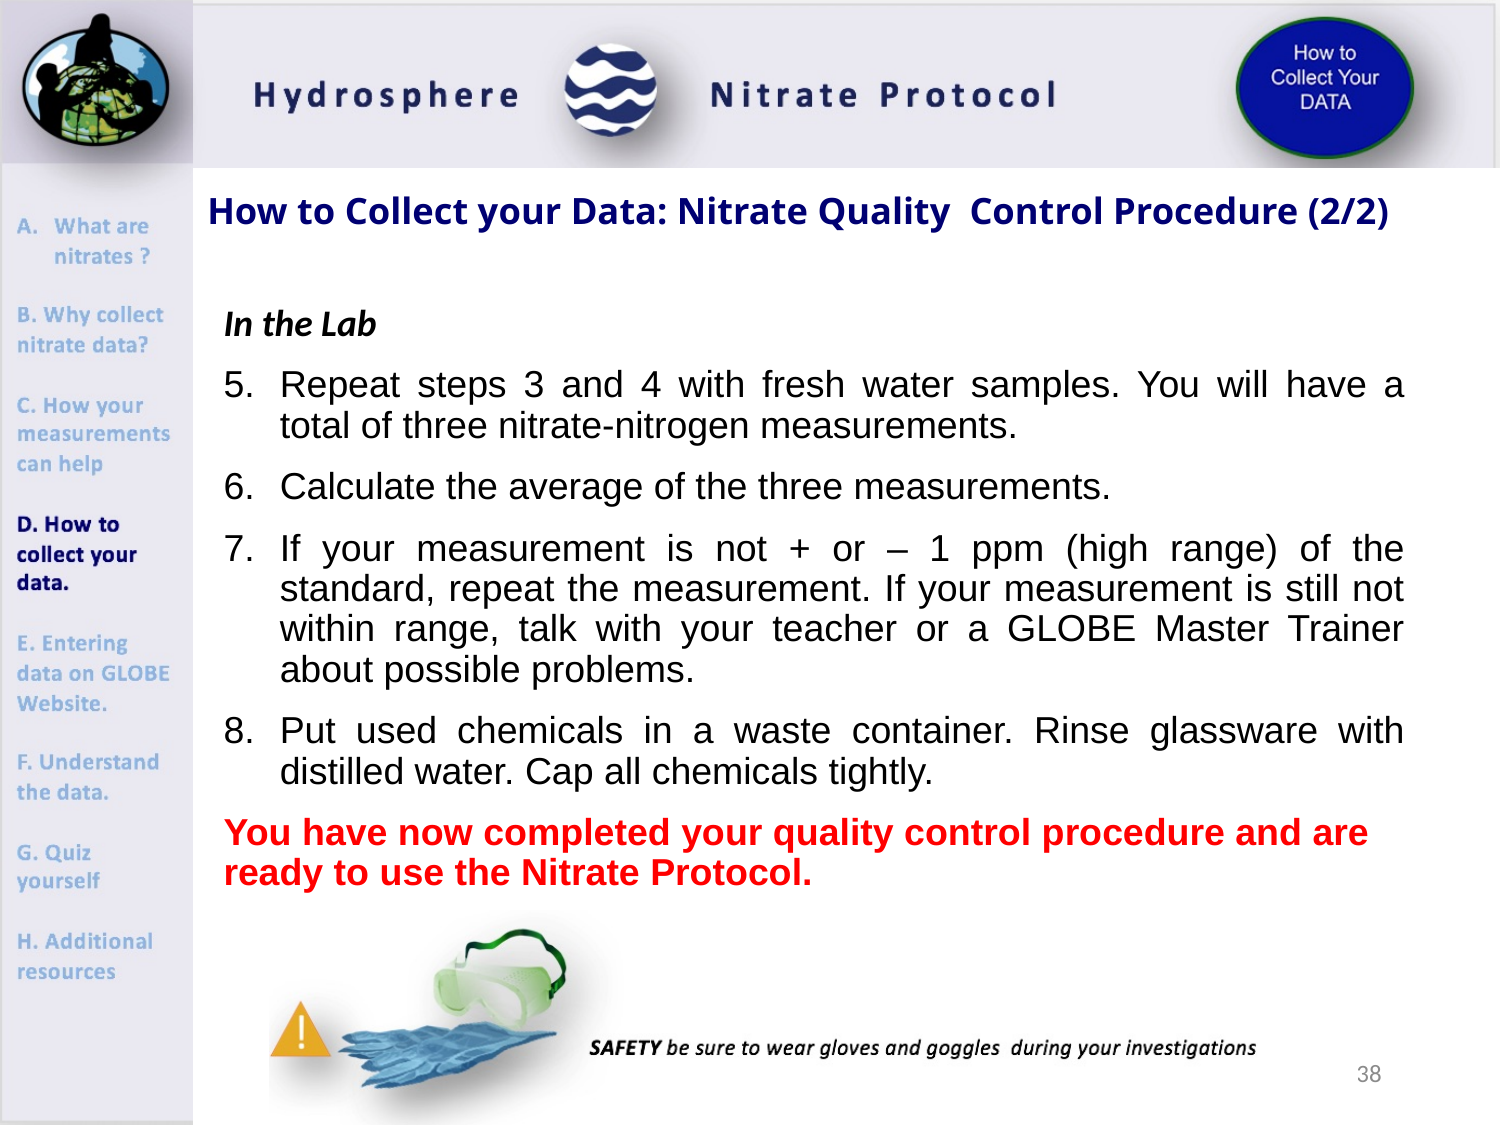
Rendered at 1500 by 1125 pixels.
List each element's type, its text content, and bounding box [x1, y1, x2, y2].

list In the Lab Repeat steps 3 and 4 with fresh water samples. You will have a total of three nitrate-nitrogen measurements. Calculate the average of the three measurements. If your measurement is not + or – 1 ppm (high range) of the standard, repeat the measurement. If your measurement is still not within range, talk with your teacher or a GLOBE Master Trainer about possible problems. Put used chemicals in a waste container. Rinse glassware with distilled water. Cap all chemicals tightly. You have now completed your quality control procedure and are ready to use the Nitrate Protocol. [208, 296, 1420, 1103]
picture [0, 0, 1500, 1125]
title How to Collect your Data: Nitrate Quality Control Procedure (2/2) [193, 185, 1487, 241]
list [269, 910, 1358, 1125]
